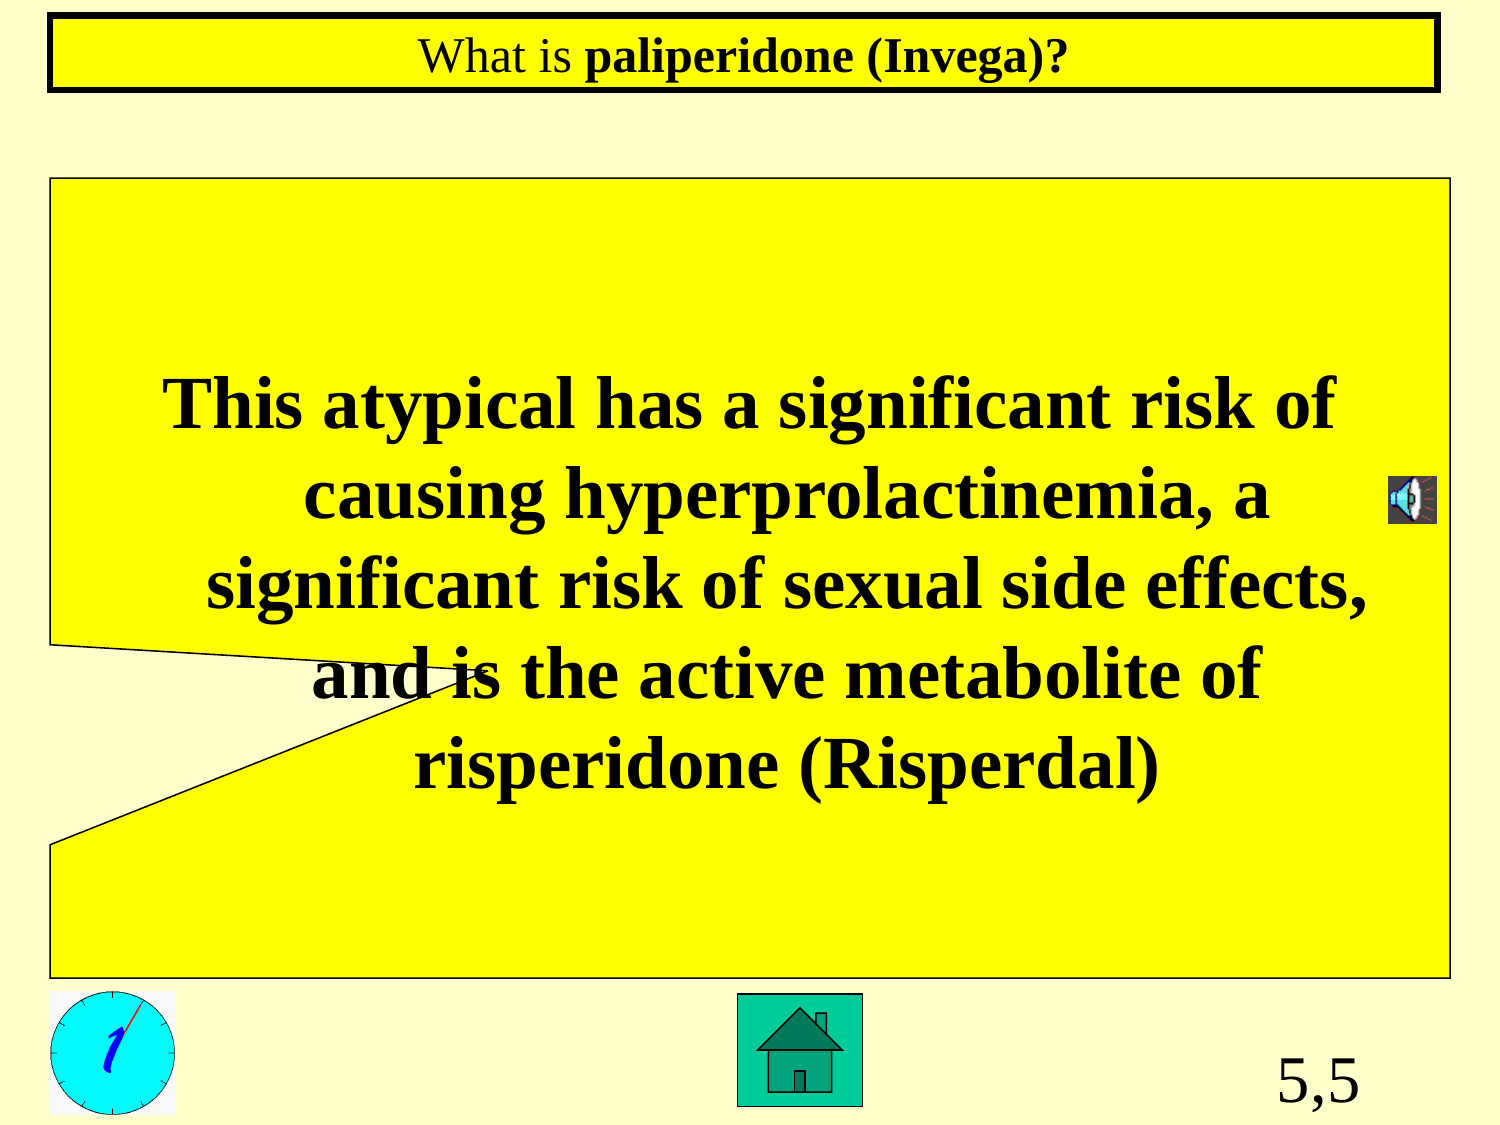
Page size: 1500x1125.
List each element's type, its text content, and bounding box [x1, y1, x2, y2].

text_box This atypical has a significant risk of causing hyperprolactinemia, a significant risk of sexual side effects, and is the active metabolite of risperidone (Risperdal) [50, 178, 1451, 979]
text_box [737, 993, 863, 1107]
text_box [49, 990, 176, 1116]
subtitle 5,5 [1137, 1037, 1500, 1125]
text_box What is paliperidone (Invega)? [50, 15, 1438, 91]
picture [1387, 474, 1438, 526]
